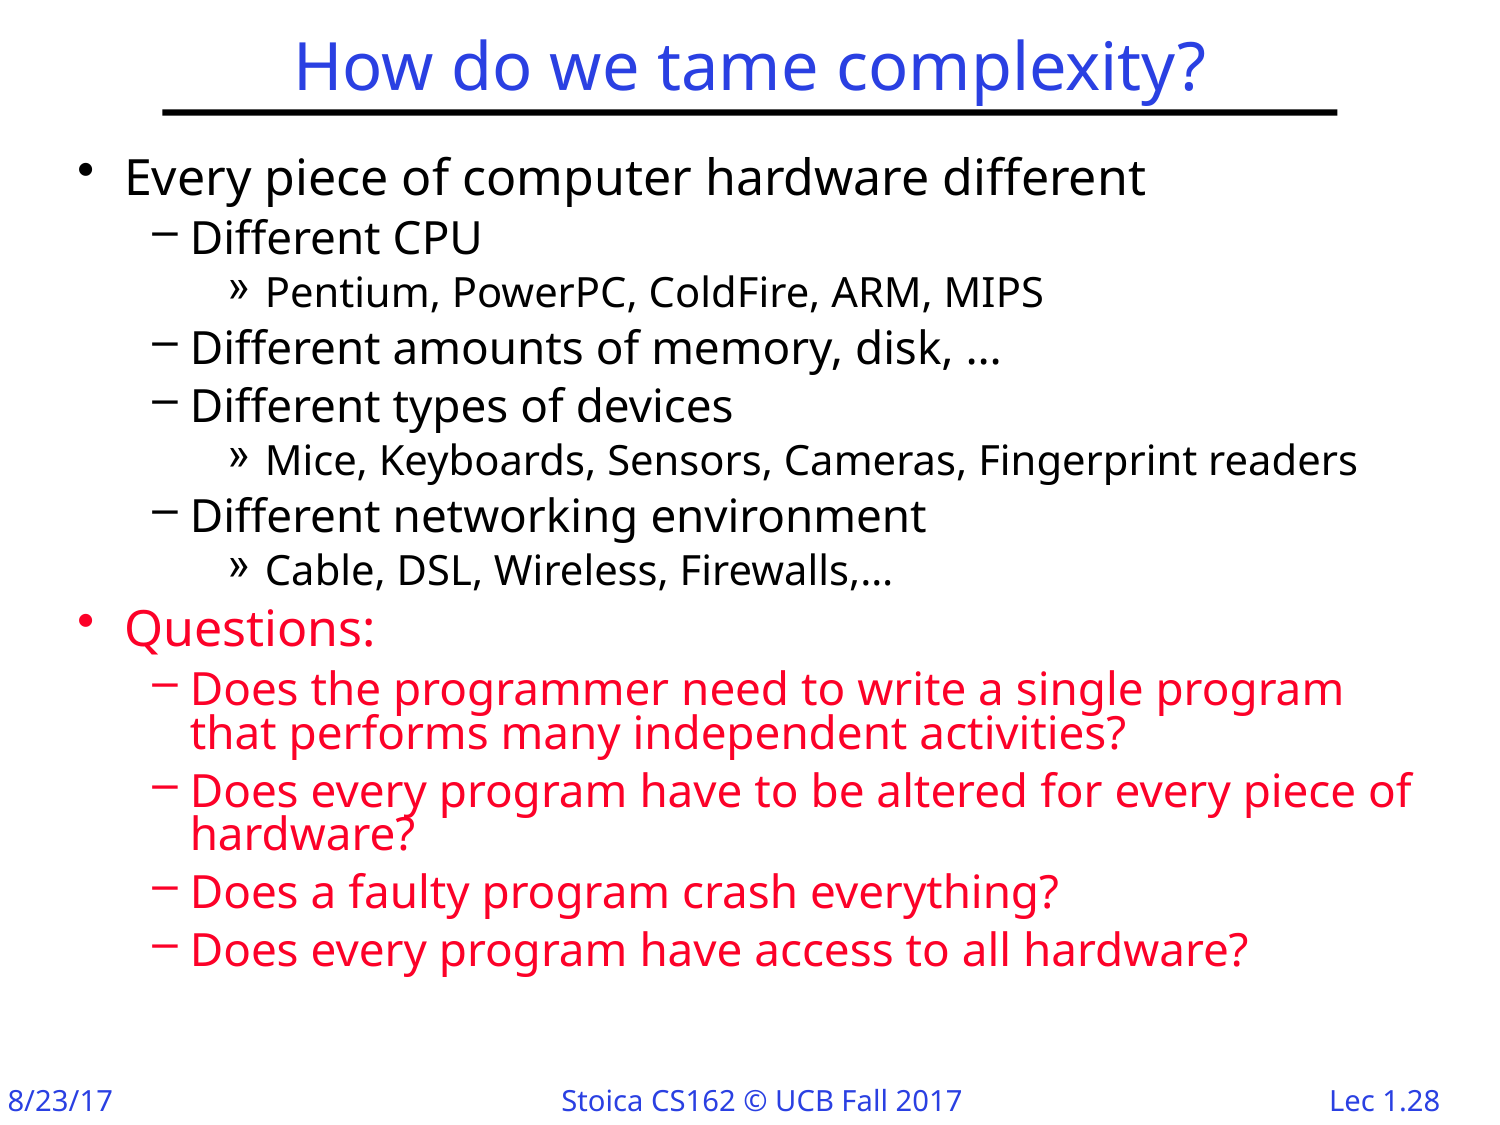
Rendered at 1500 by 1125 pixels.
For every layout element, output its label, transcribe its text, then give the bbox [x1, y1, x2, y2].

list Every piece of computer hardware different Different CPU Pentium, PowerPC, ColdFire, ARM, MIPS Different amounts of memory, disk, … Different types of devices Mice, Keyboards, Sensors, Cameras, Fingerprint readers Different networking environment Cable, DSL, Wireless, Firewalls,… Questions: Does the programmer need to write a single program that performs many independent activities? Does every program have to be altered for every piece of hardware? Does a faulty program crash everything? Does every program have access to all hardware? [62, 149, 1438, 1063]
title How do we tame complexity? [162, 24, 1338, 113]
